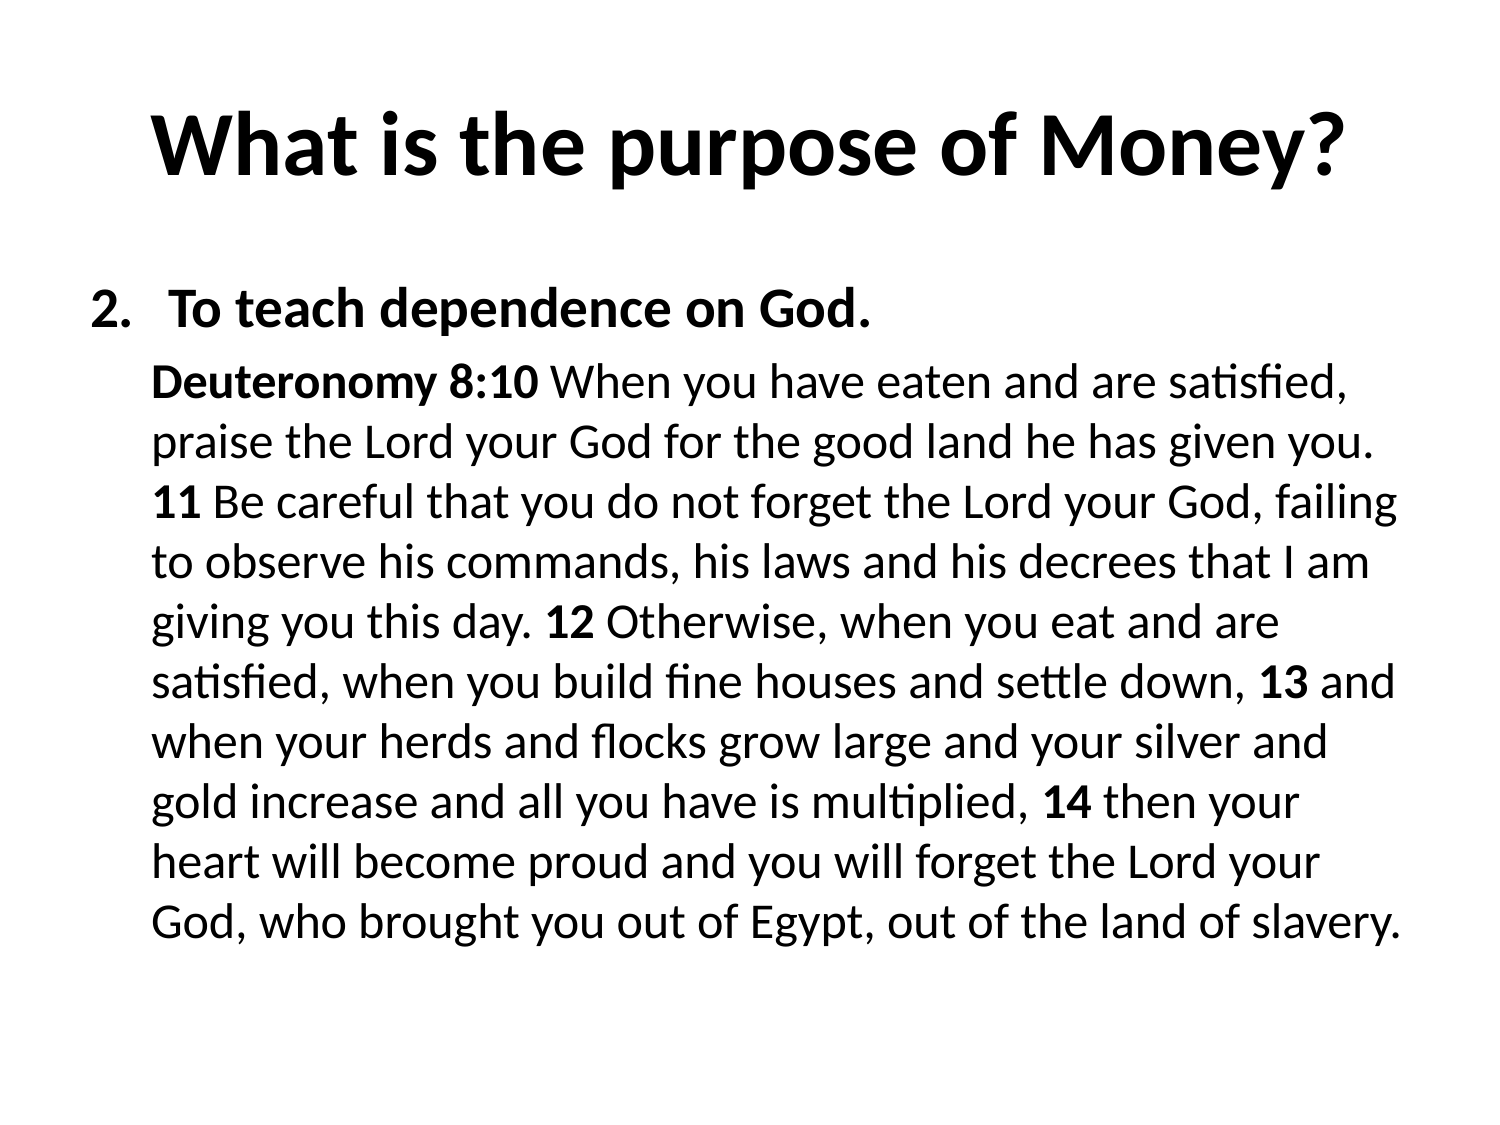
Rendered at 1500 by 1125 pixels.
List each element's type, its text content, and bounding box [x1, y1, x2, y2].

title What is the purpose of Money? [75, 45, 1425, 233]
list To teach dependence on God. Deuteronomy 8:10 When you have eaten and are satisfied, praise the Lord your God for the good land he has given you. 11 Be careful that you do not forget the Lord your God, failing to observe his commands, his laws and his decrees that I am giving you this day. 12 Otherwise, when you eat and are satisfied, when you build fine houses and settle down, 13 and when your herds and flocks grow large and your silver and gold increase and all you have is multiplied, 14 then your heart will become proud and you will forget the Lord your God, who brought you out of Egypt, out of the land of slavery. [75, 262, 1425, 1005]
